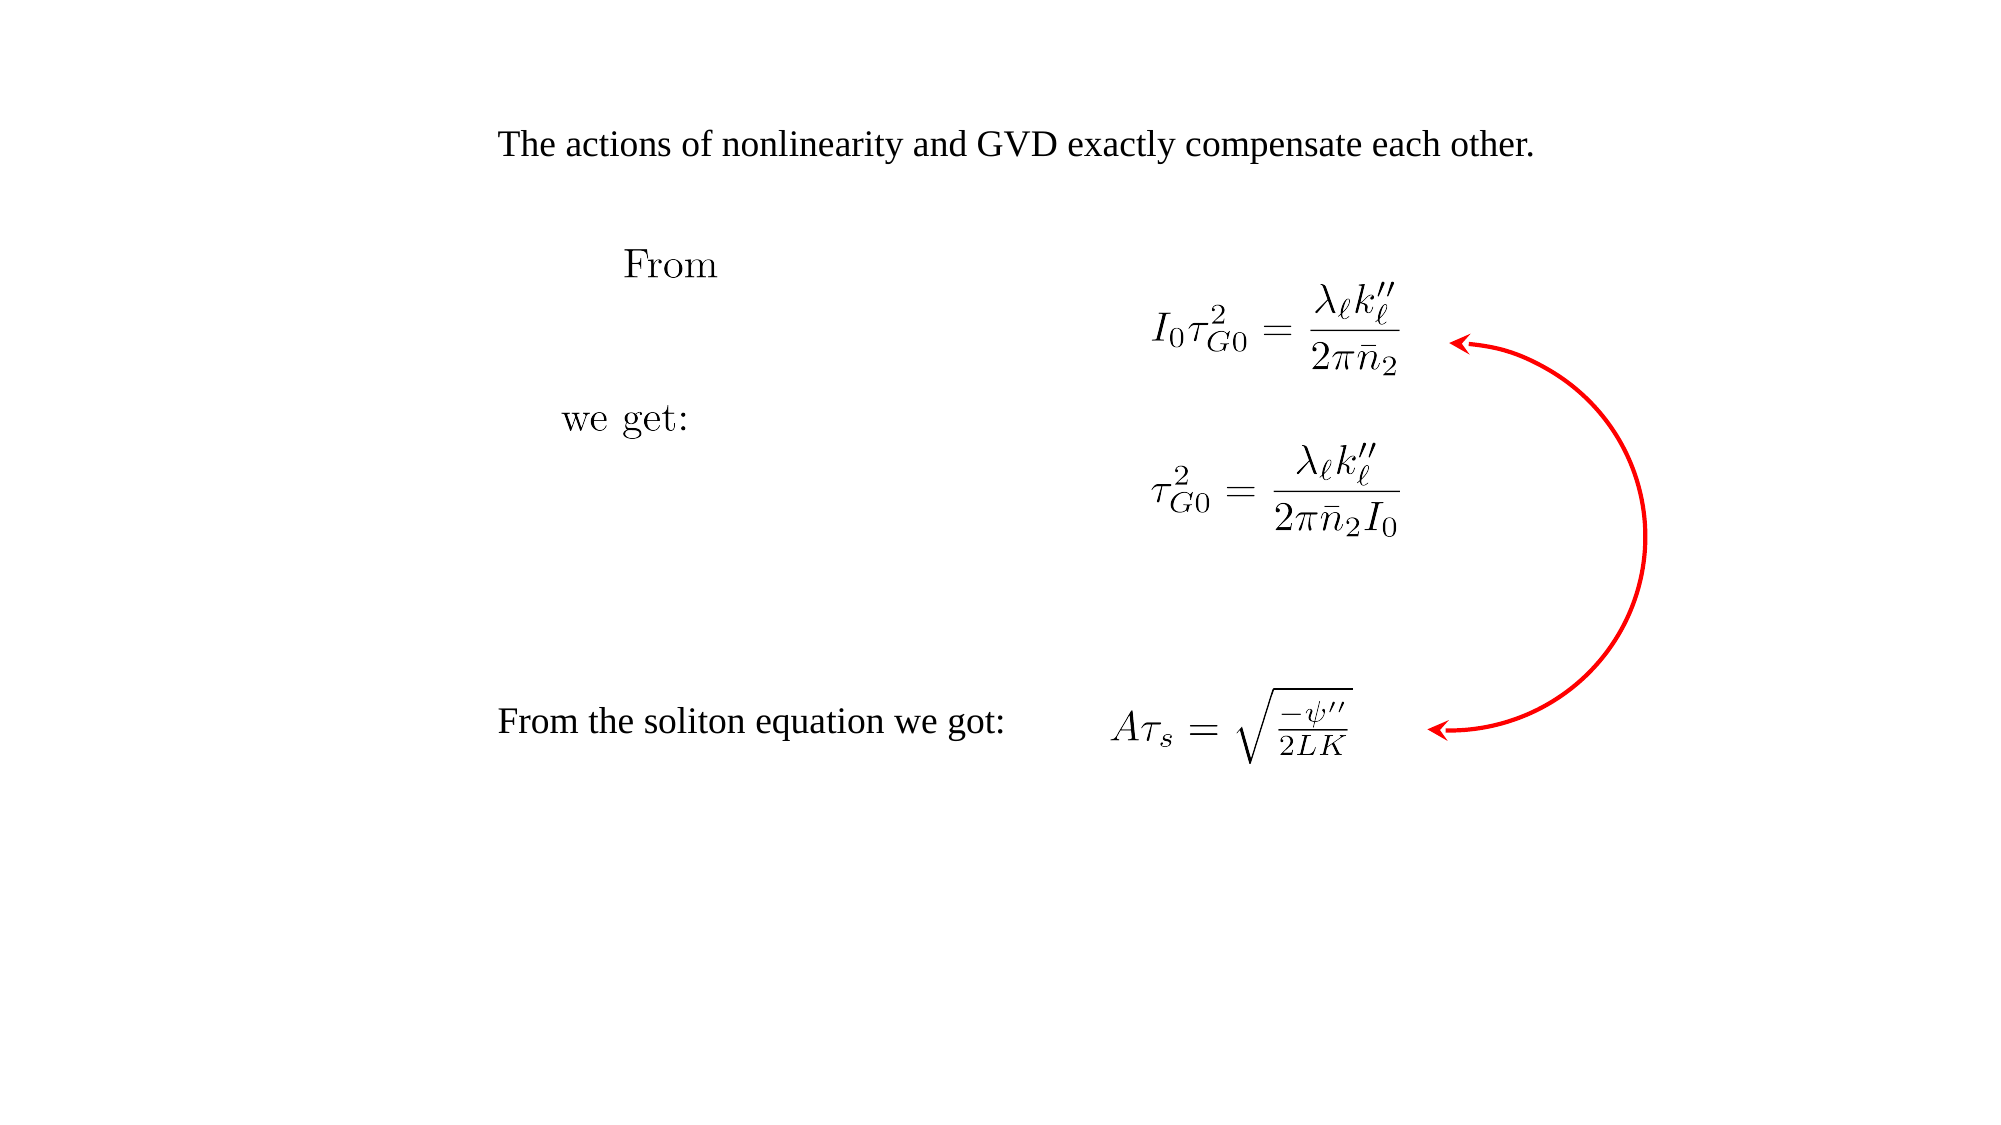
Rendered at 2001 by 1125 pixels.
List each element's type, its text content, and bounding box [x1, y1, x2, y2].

text_box From the soliton equation we got: [483, 688, 1110, 749]
picture [1110, 688, 1353, 764]
picture [561, 249, 1400, 537]
text_box [1427, 333, 1646, 741]
text_box The actions of nonlinearity and GVD exactly compensate each other. [483, 111, 1559, 172]
